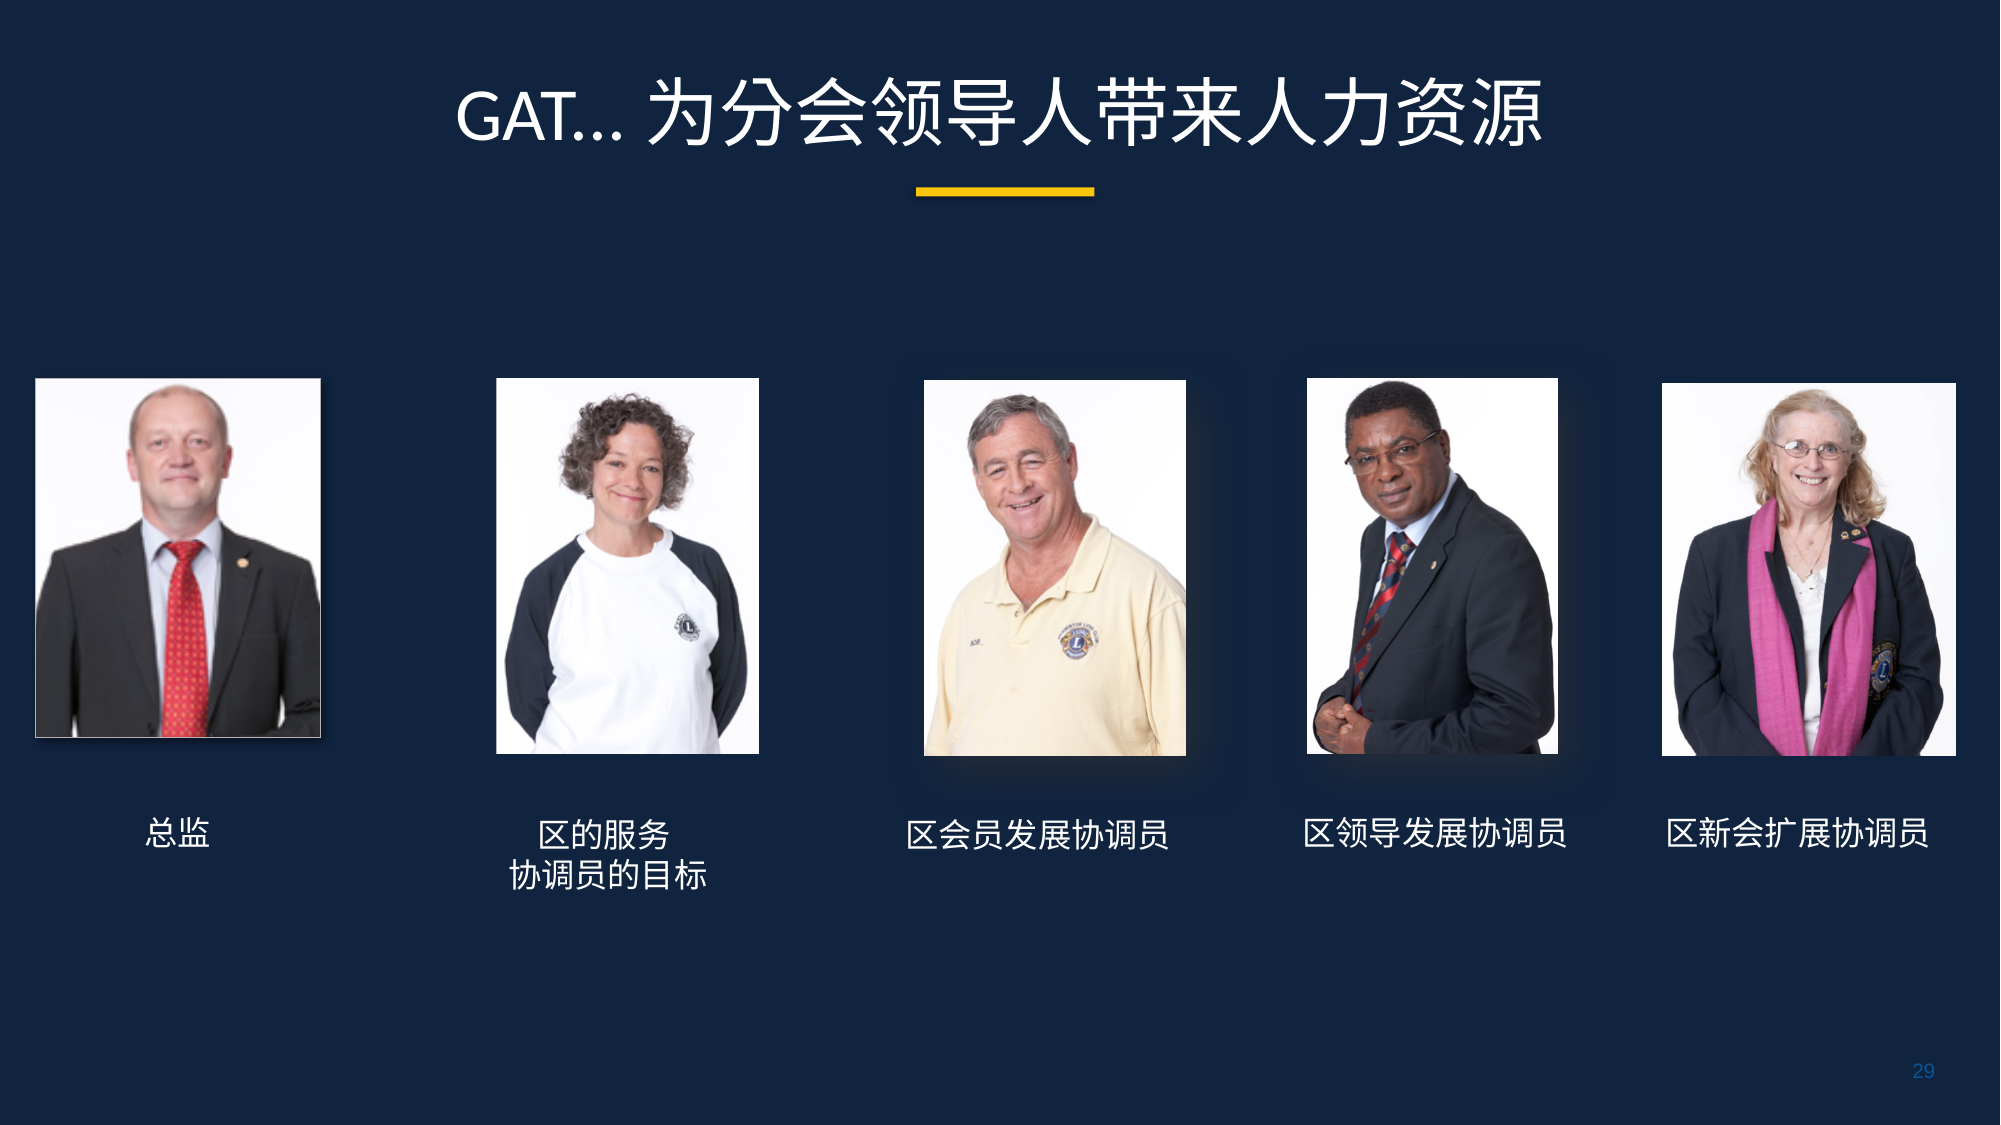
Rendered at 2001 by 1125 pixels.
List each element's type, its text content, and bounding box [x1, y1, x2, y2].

text_box [915, 187, 1095, 197]
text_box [879, 380, 1198, 864]
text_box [1279, 378, 1593, 861]
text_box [27, 378, 329, 861]
text_box 区新会扩展协调员 [1624, 805, 1972, 860]
picture [1662, 383, 1956, 757]
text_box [469, 378, 760, 905]
text_box GAT...为分会领导人带来人力资源 [0, 51, 2000, 165]
